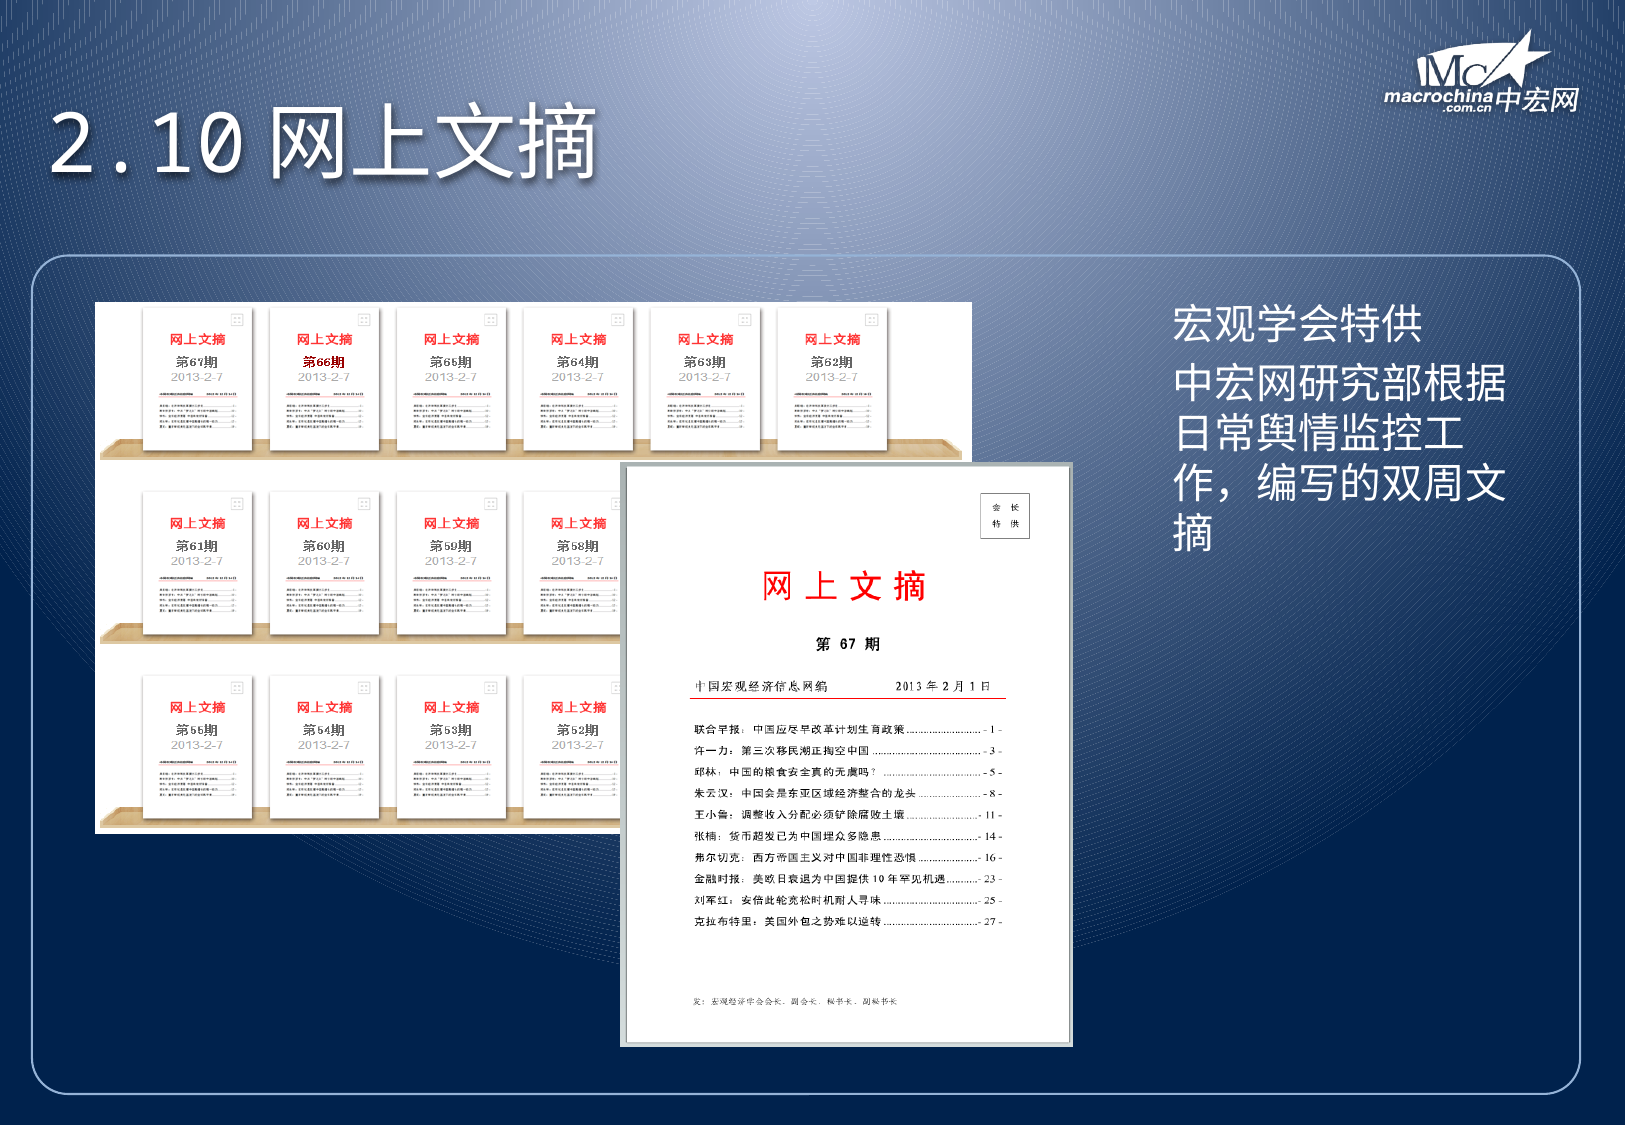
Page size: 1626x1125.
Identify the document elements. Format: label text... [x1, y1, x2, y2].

picture [1362, 26, 1600, 114]
picture [95, 302, 1073, 1048]
title 2.10网上文摘 [31, 45, 1581, 233]
list 宏观学会特供 中宏网研究部根据日常舆情监控工作，编写的双周文摘 [1158, 290, 1555, 1059]
